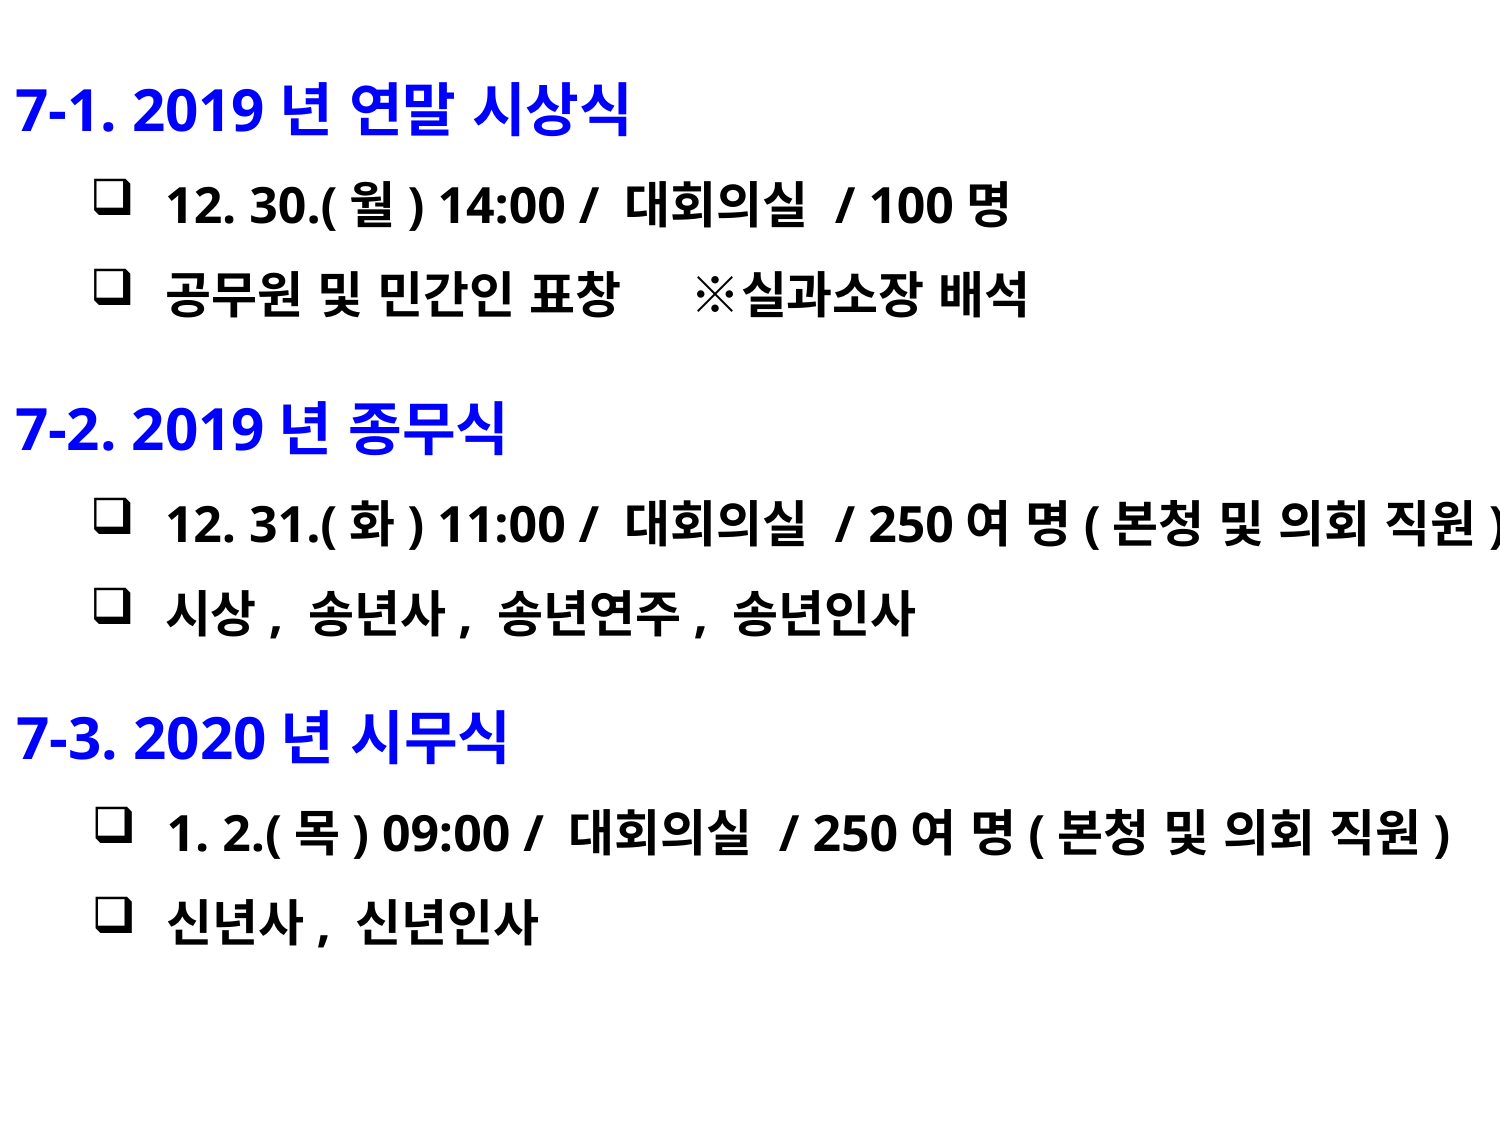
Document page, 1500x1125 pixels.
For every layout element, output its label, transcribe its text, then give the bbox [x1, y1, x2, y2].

text_box 7-1. 2019년 연말 시상식 12. 30.(월) 14:00 / 대회의실 / 100명 공무원 및 민간인 표창 ※실과소장 배석 [0, 30, 1500, 313]
text_box 7-3. 2020년 시무식 1. 2.(목) 09:00 / 대회의실 / 250여 명(본청 및 의회 직원) 신년사, 신년인사 [1, 658, 1500, 882]
text_box 7-2. 2019년 종무식 12. 31.(화) 11:00 / 대회의실 / 250여 명(본청 및 의회 직원) 시상, 송년사, 송년연주, 송년인사 [0, 349, 1500, 573]
